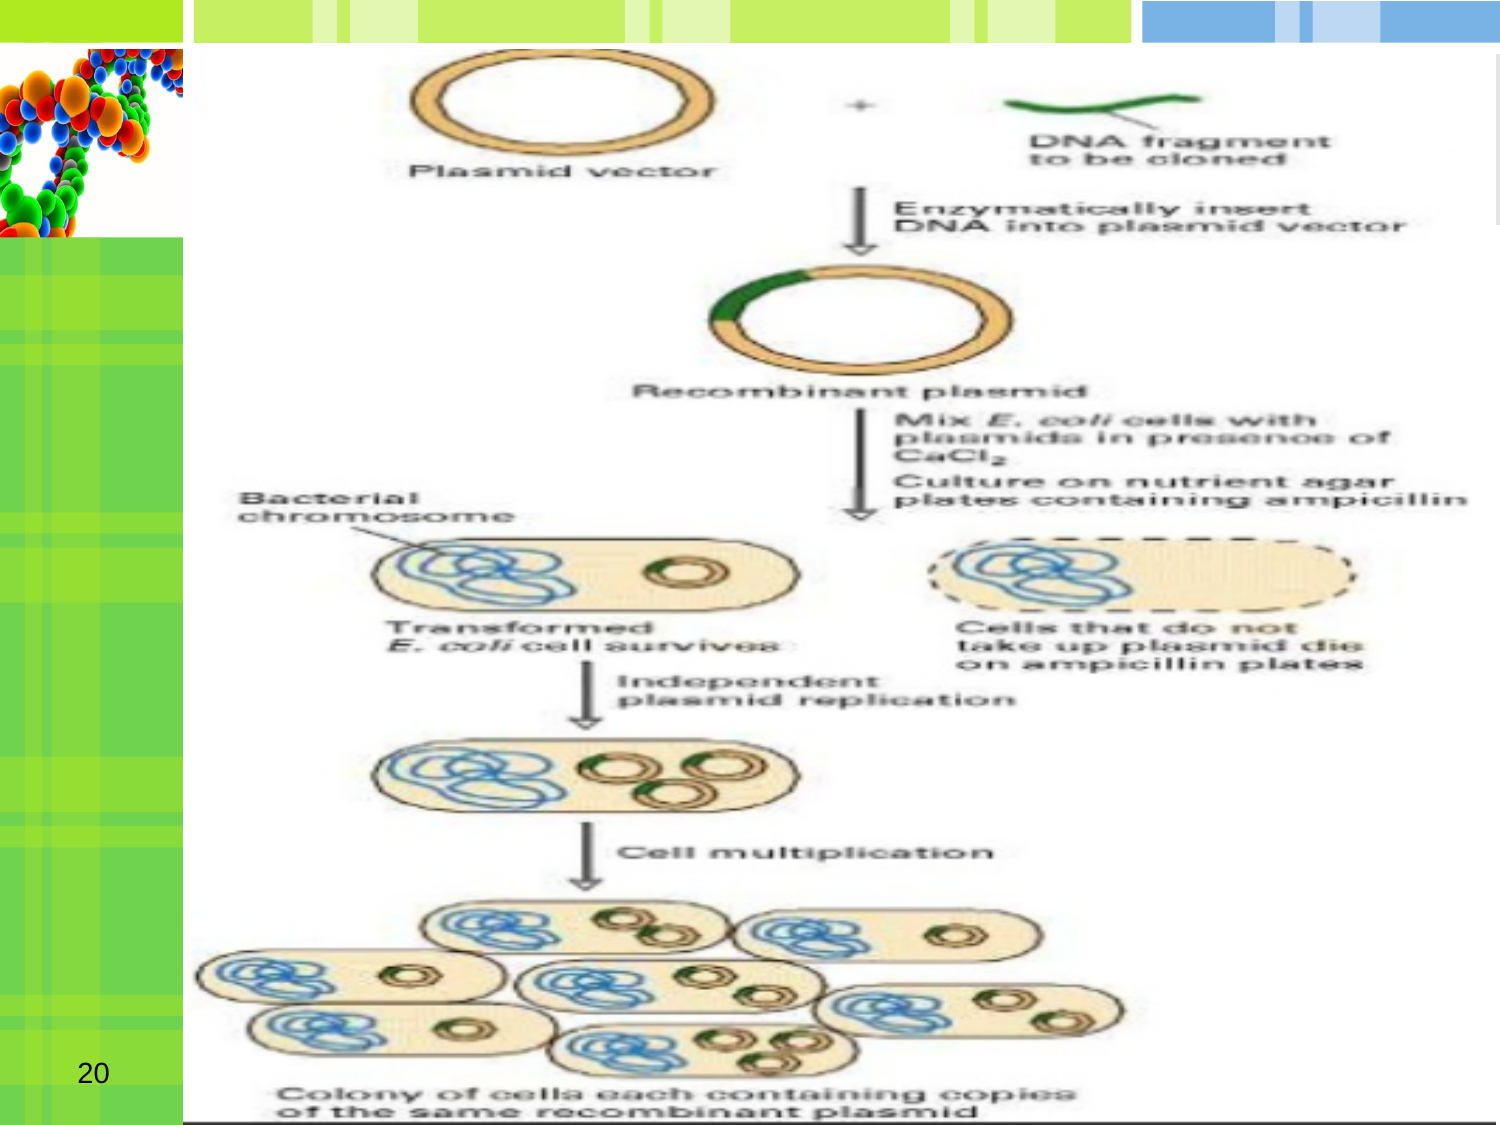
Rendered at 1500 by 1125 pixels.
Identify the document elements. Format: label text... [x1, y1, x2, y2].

slide_number 20 [49, 1046, 126, 1125]
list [183, 49, 1497, 1125]
picture [0, 49, 183, 237]
